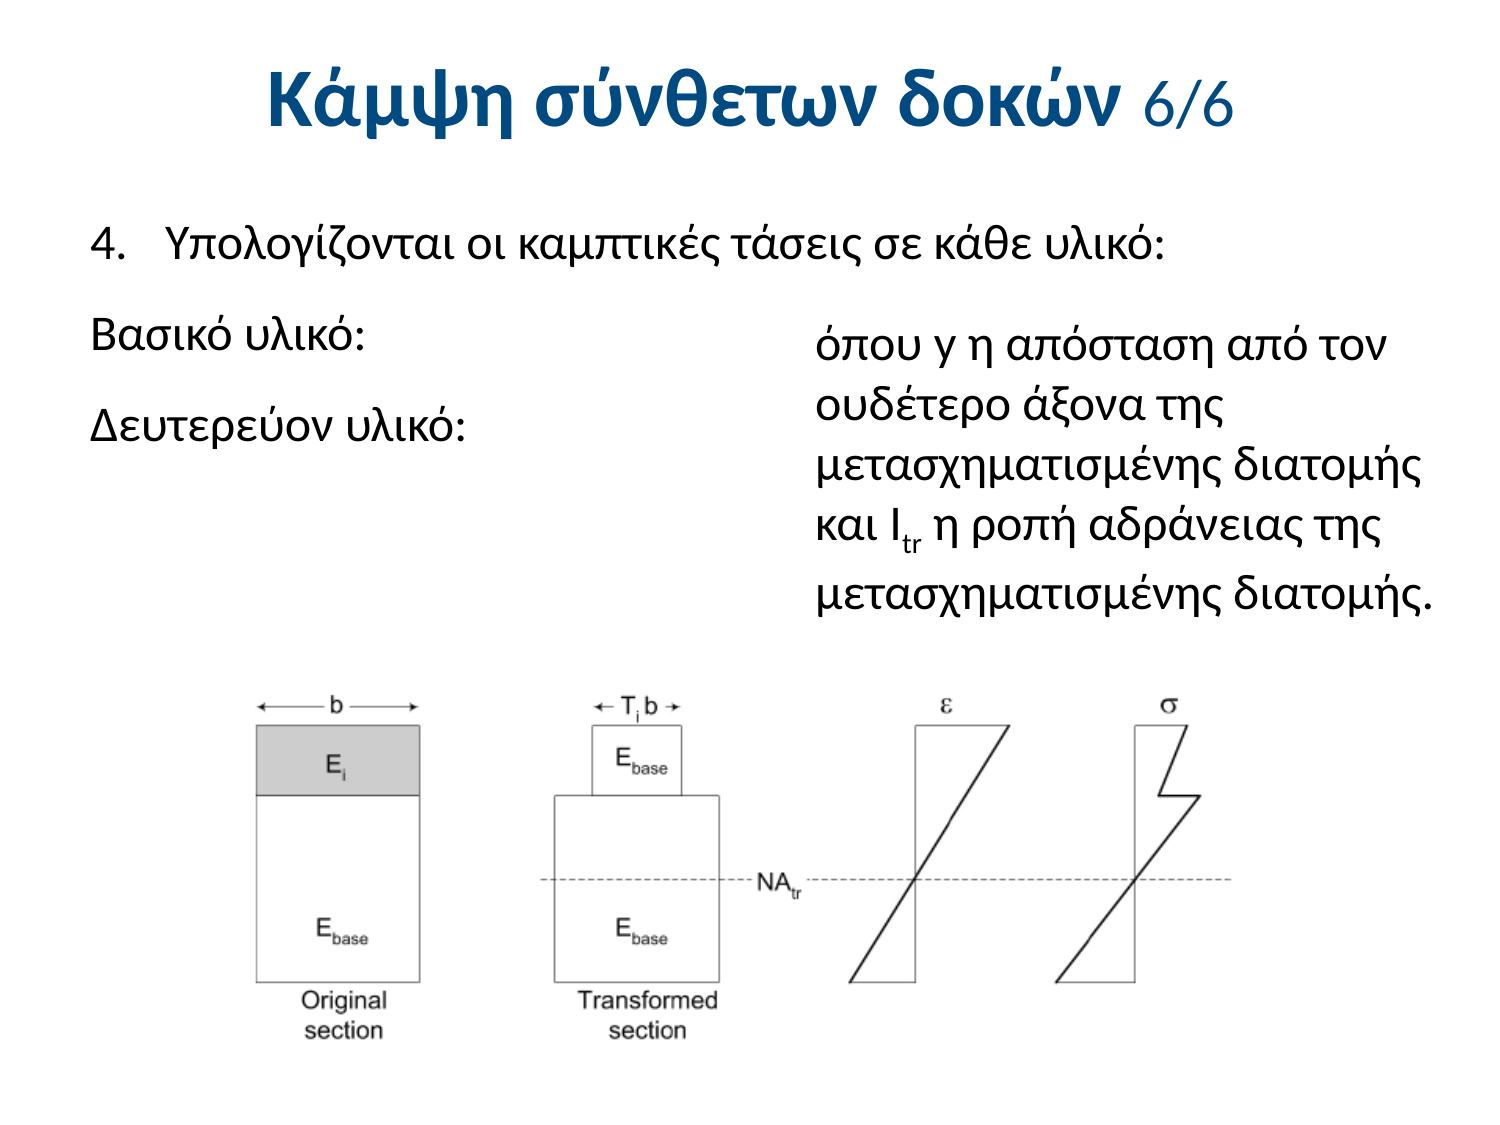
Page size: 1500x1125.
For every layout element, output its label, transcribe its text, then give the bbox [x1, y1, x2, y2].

text_box όπου y η απόσταση από τον ουδέτερο άξονα της μετασχηματισμένης διατομής και Ιtr η ροπή αδράνειας της μετασχηματισμένης διατομής. [800, 303, 1500, 627]
picture [162, 672, 1335, 1083]
title Κάμψη σύνθετων δοκών 6/6 [76, 19, 1427, 169]
